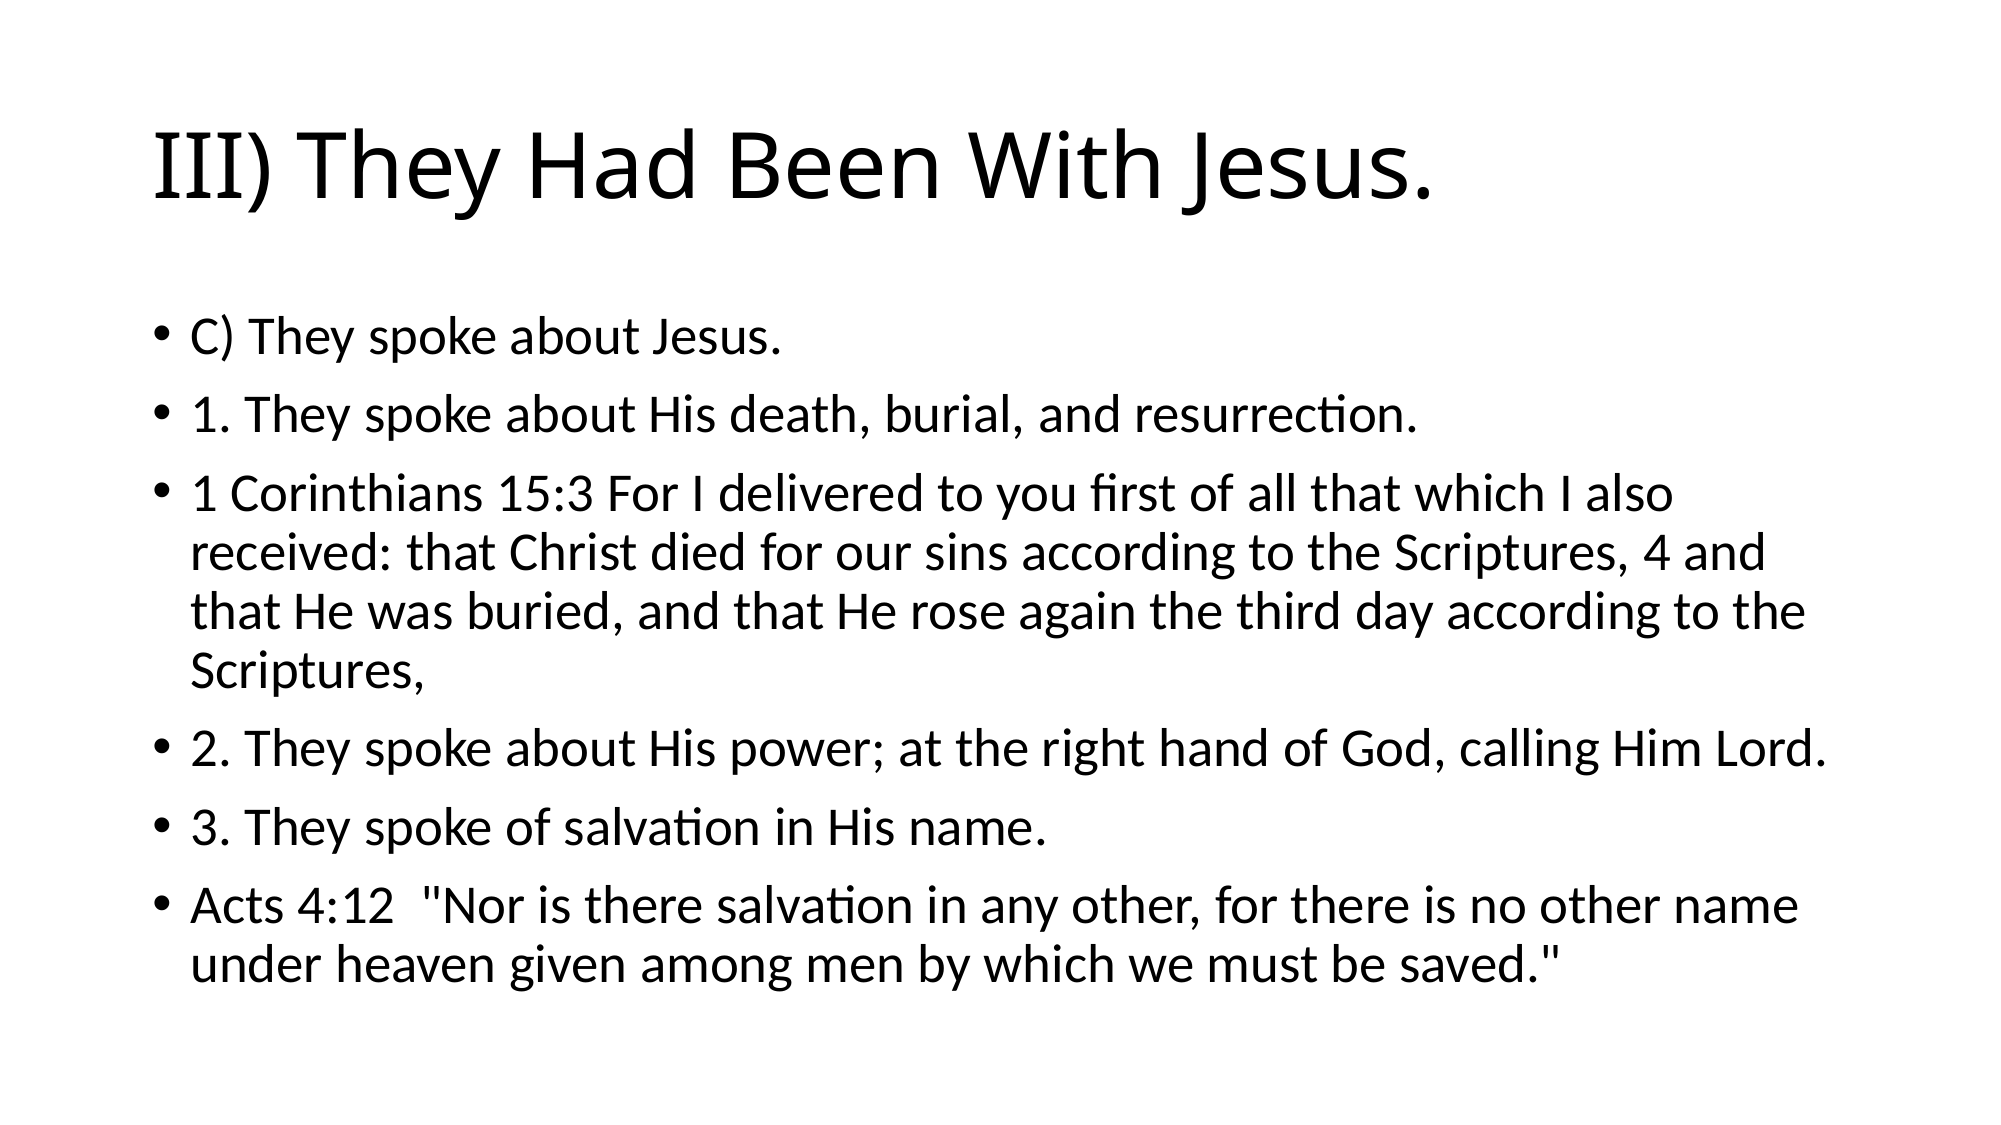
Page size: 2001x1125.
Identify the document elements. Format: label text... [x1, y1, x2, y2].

title III) They Had Been With Jesus. [137, 59, 1863, 278]
list C) They spoke about Jesus. 1. They spoke about His death, burial, and resurrection. 1 Corinthians 15:3 For I delivered to you first of all that which I also received: that Christ died for our sins according to the Scriptures, 4 and that He was buried, and that He rose again the third day according to the Scriptures, 2. They spoke about His power; at the right hand of God, calling Him Lord. 3. They spoke of salvation in His name. Acts 4:12 "Nor is there salvation in any other, for there is no other name under heaven given among men by which we must be saved." [137, 299, 1863, 1014]
